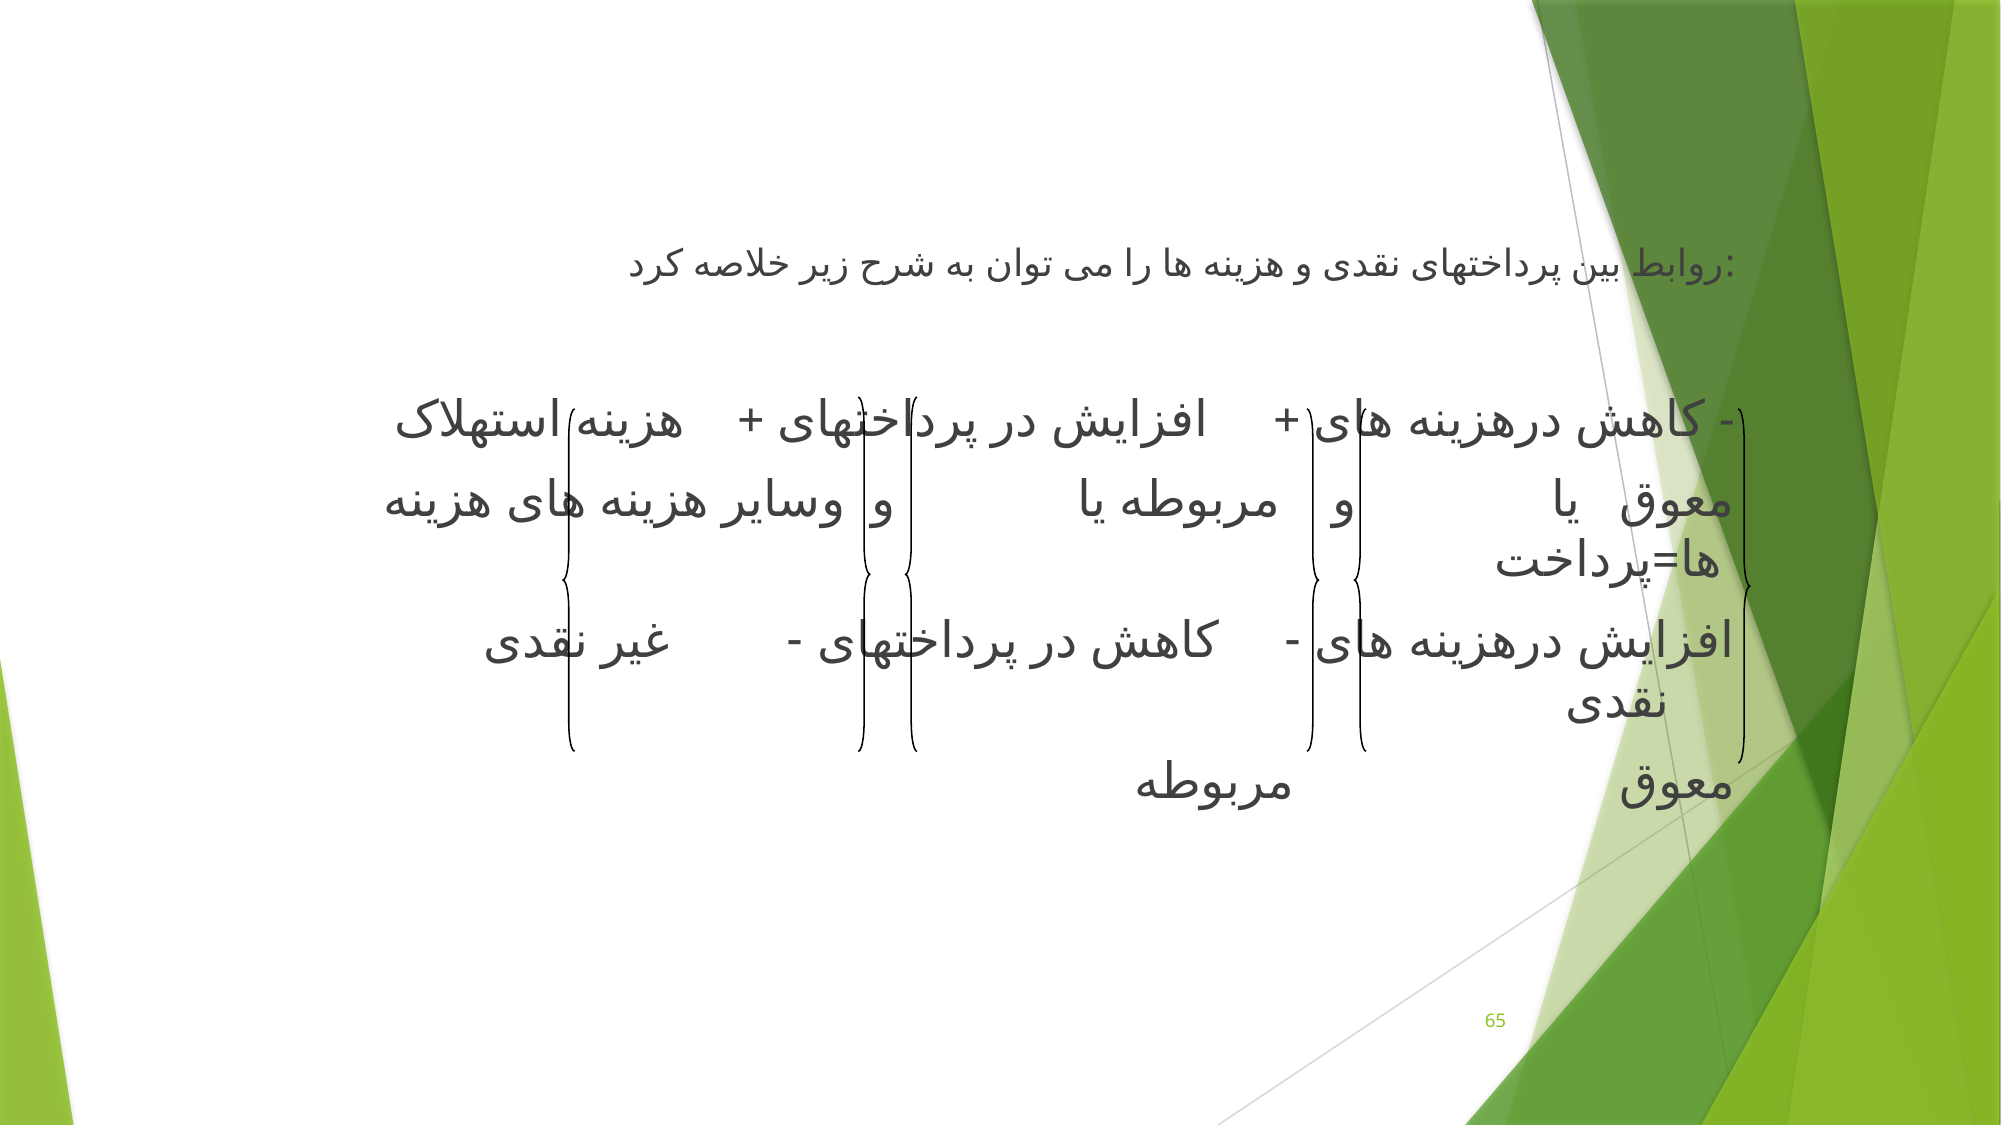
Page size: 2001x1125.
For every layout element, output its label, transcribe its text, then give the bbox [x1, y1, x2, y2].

text_box [1354, 408, 1367, 752]
text_box [1738, 408, 1750, 763]
slide_number 65 [1409, 1012, 1522, 1051]
text_box [905, 397, 918, 752]
list روابط بین پرداختهای نقدی و هزینه ها را می توان به شرح زیر خلاصه کرد: کاهش درهزینه های + افزایش در پرداختهای + هزینه استهلاک - معوق یا و مربوطه یا و وسایر هزینه های هزینه ها=پرداخت افزایش درهزینه های - کاهش در پرداختهای - غیر نقدی نقدی معوق مربوطه [249, 231, 1750, 1012]
text_box [858, 397, 870, 752]
text_box [1306, 408, 1319, 752]
text_box [562, 408, 575, 752]
